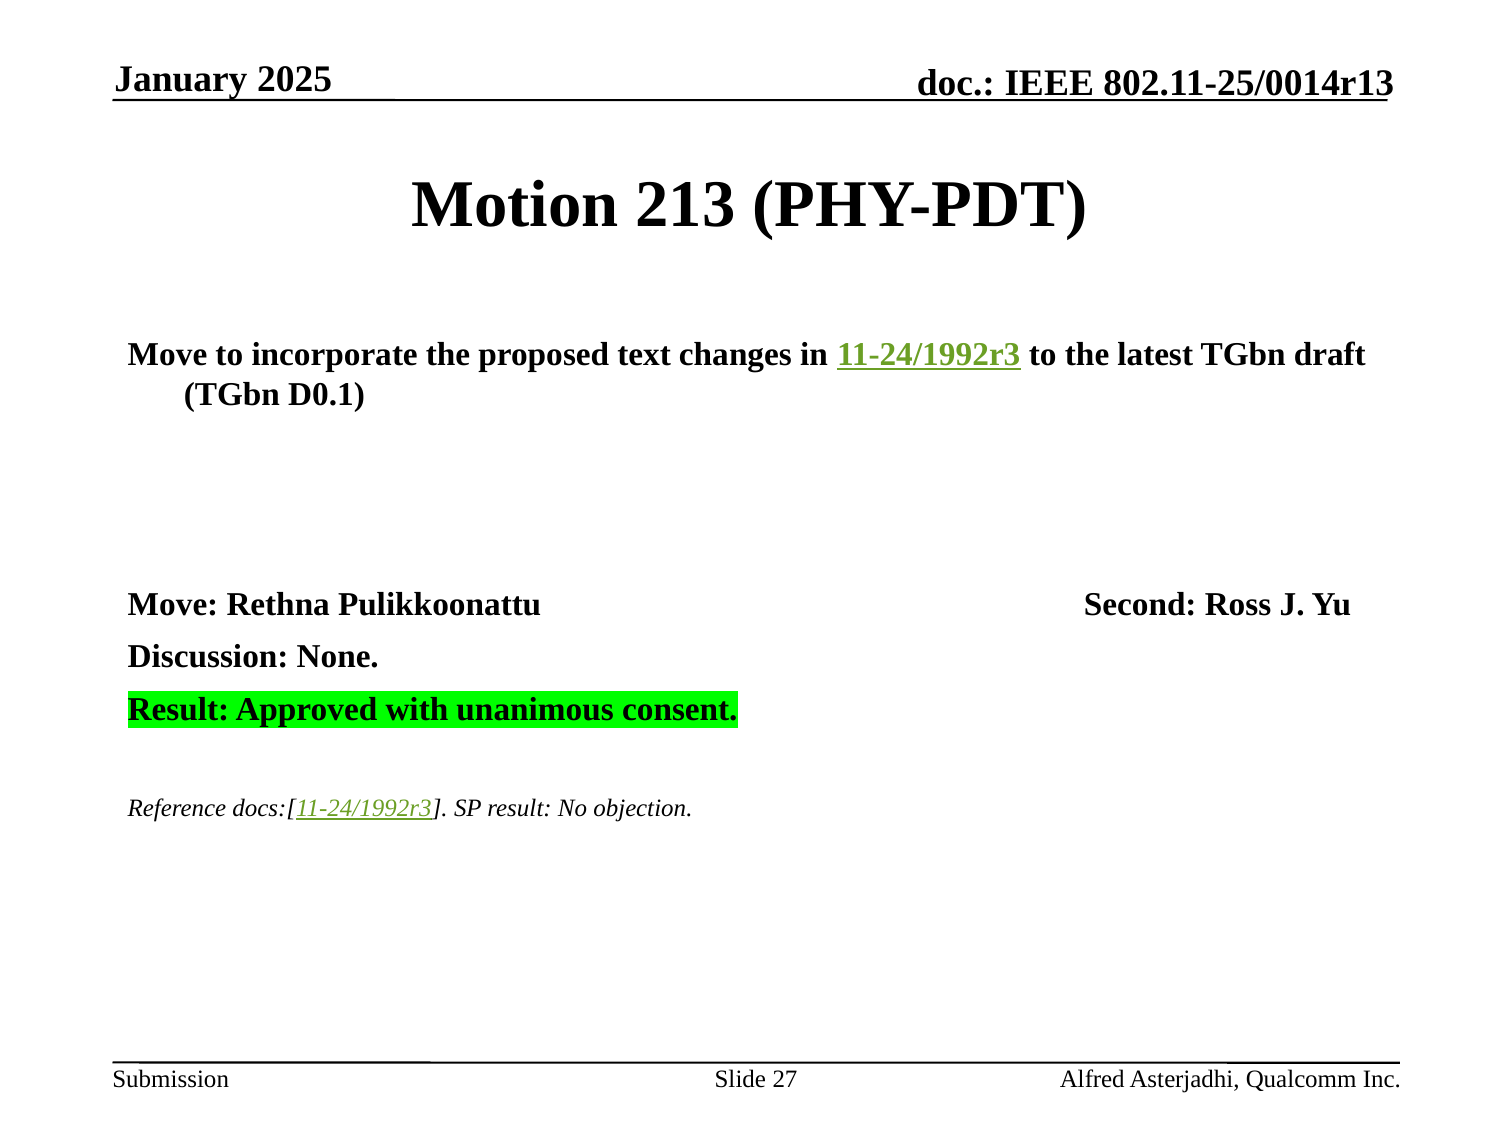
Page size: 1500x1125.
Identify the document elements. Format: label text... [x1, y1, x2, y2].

list Move to incorporate the proposed text changes in 11-24/1992r3 to the latest TGbn draft (TGbn D0.1) Move: Rethna Pulikkoonattu Second: Ross J. Yu Discussion: None. Result: Approved with unanimous consent. Reference docs:[11-24/1992r3]. SP result: No objection. [112, 324, 1388, 1000]
footer Alfred Asterjadhi, Qualcomm Inc. [878, 1061, 1402, 1093]
title Motion 213 (PHY-PDT) [112, 112, 1388, 288]
slide_number Slide 27 [712, 1061, 800, 1123]
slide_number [114, 54, 423, 100]
